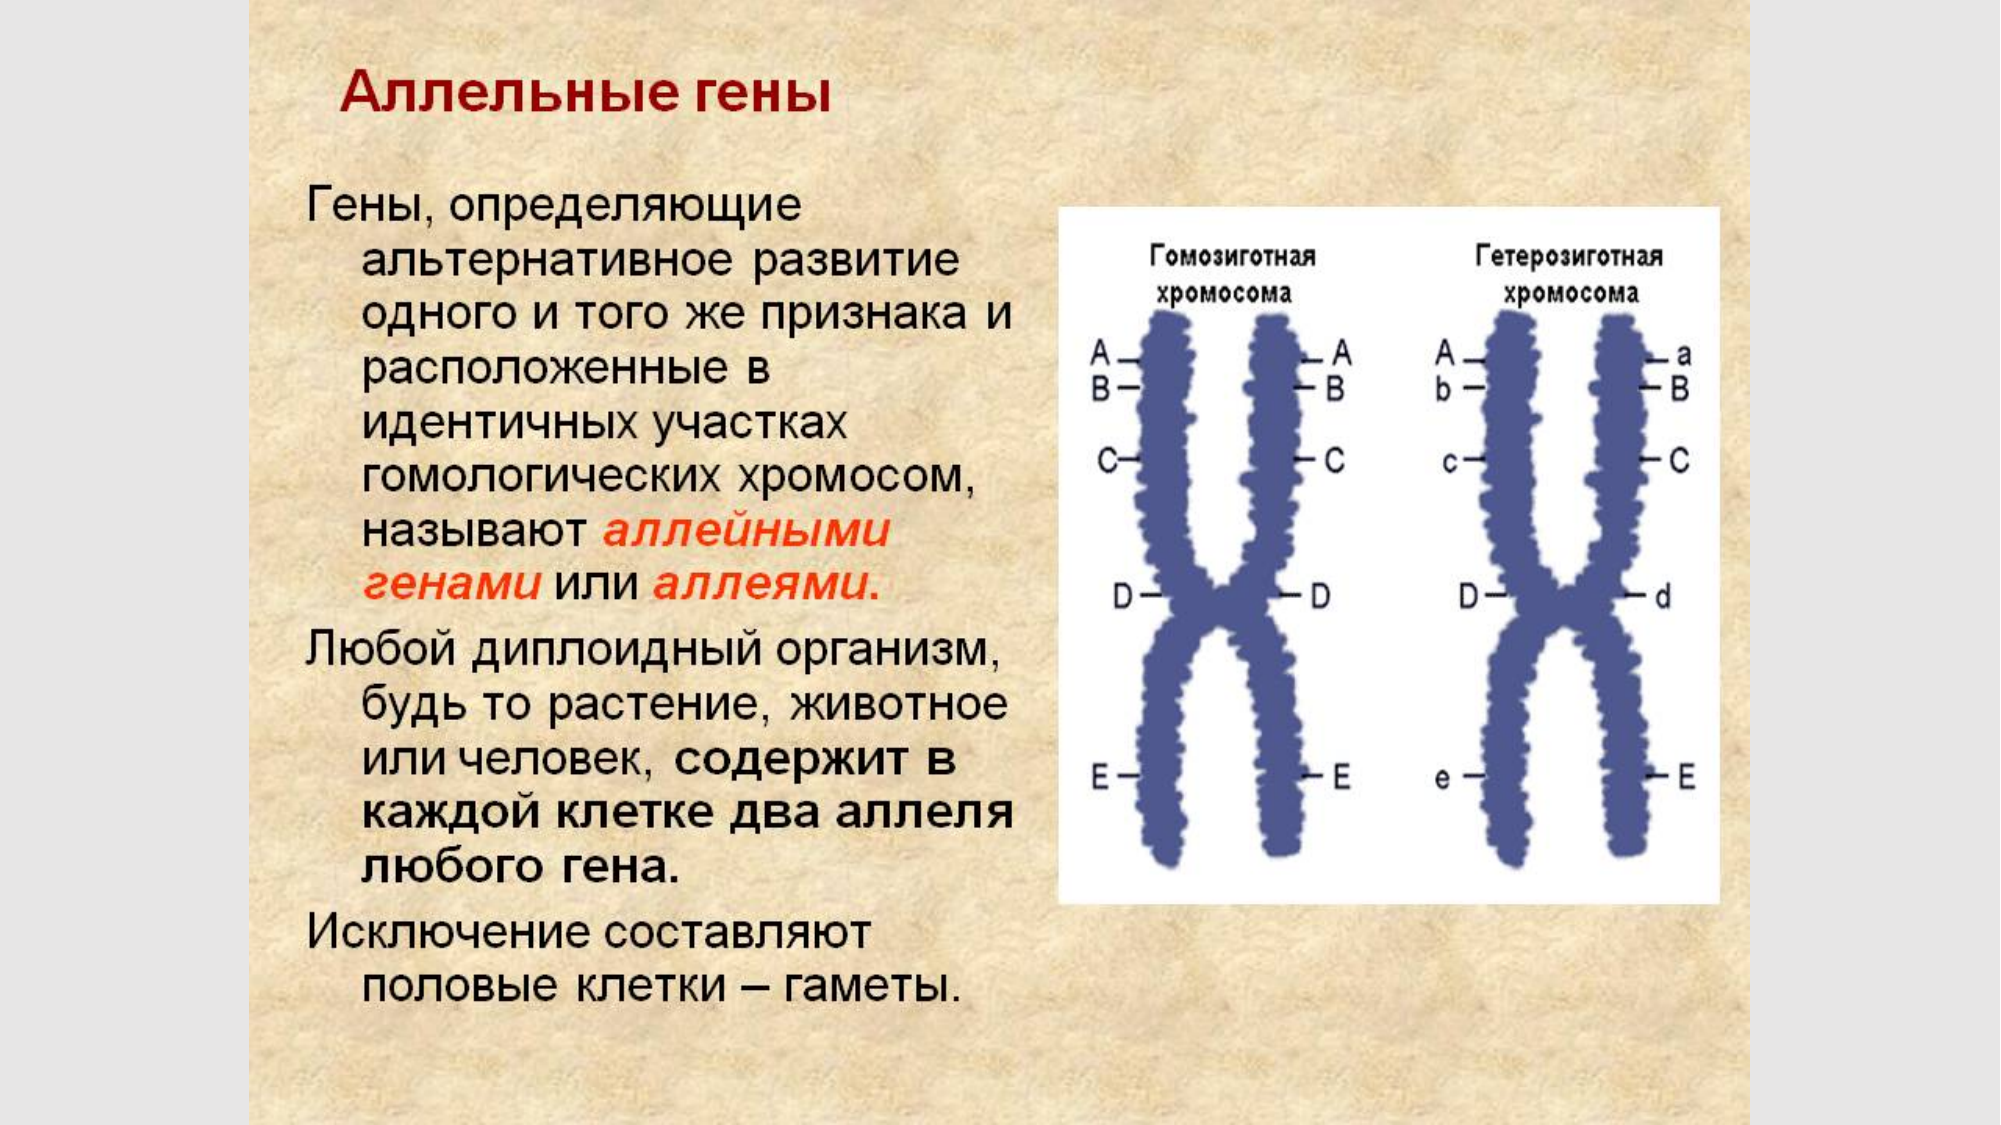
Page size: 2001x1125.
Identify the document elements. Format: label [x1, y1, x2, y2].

picture [249, 0, 1750, 1125]
